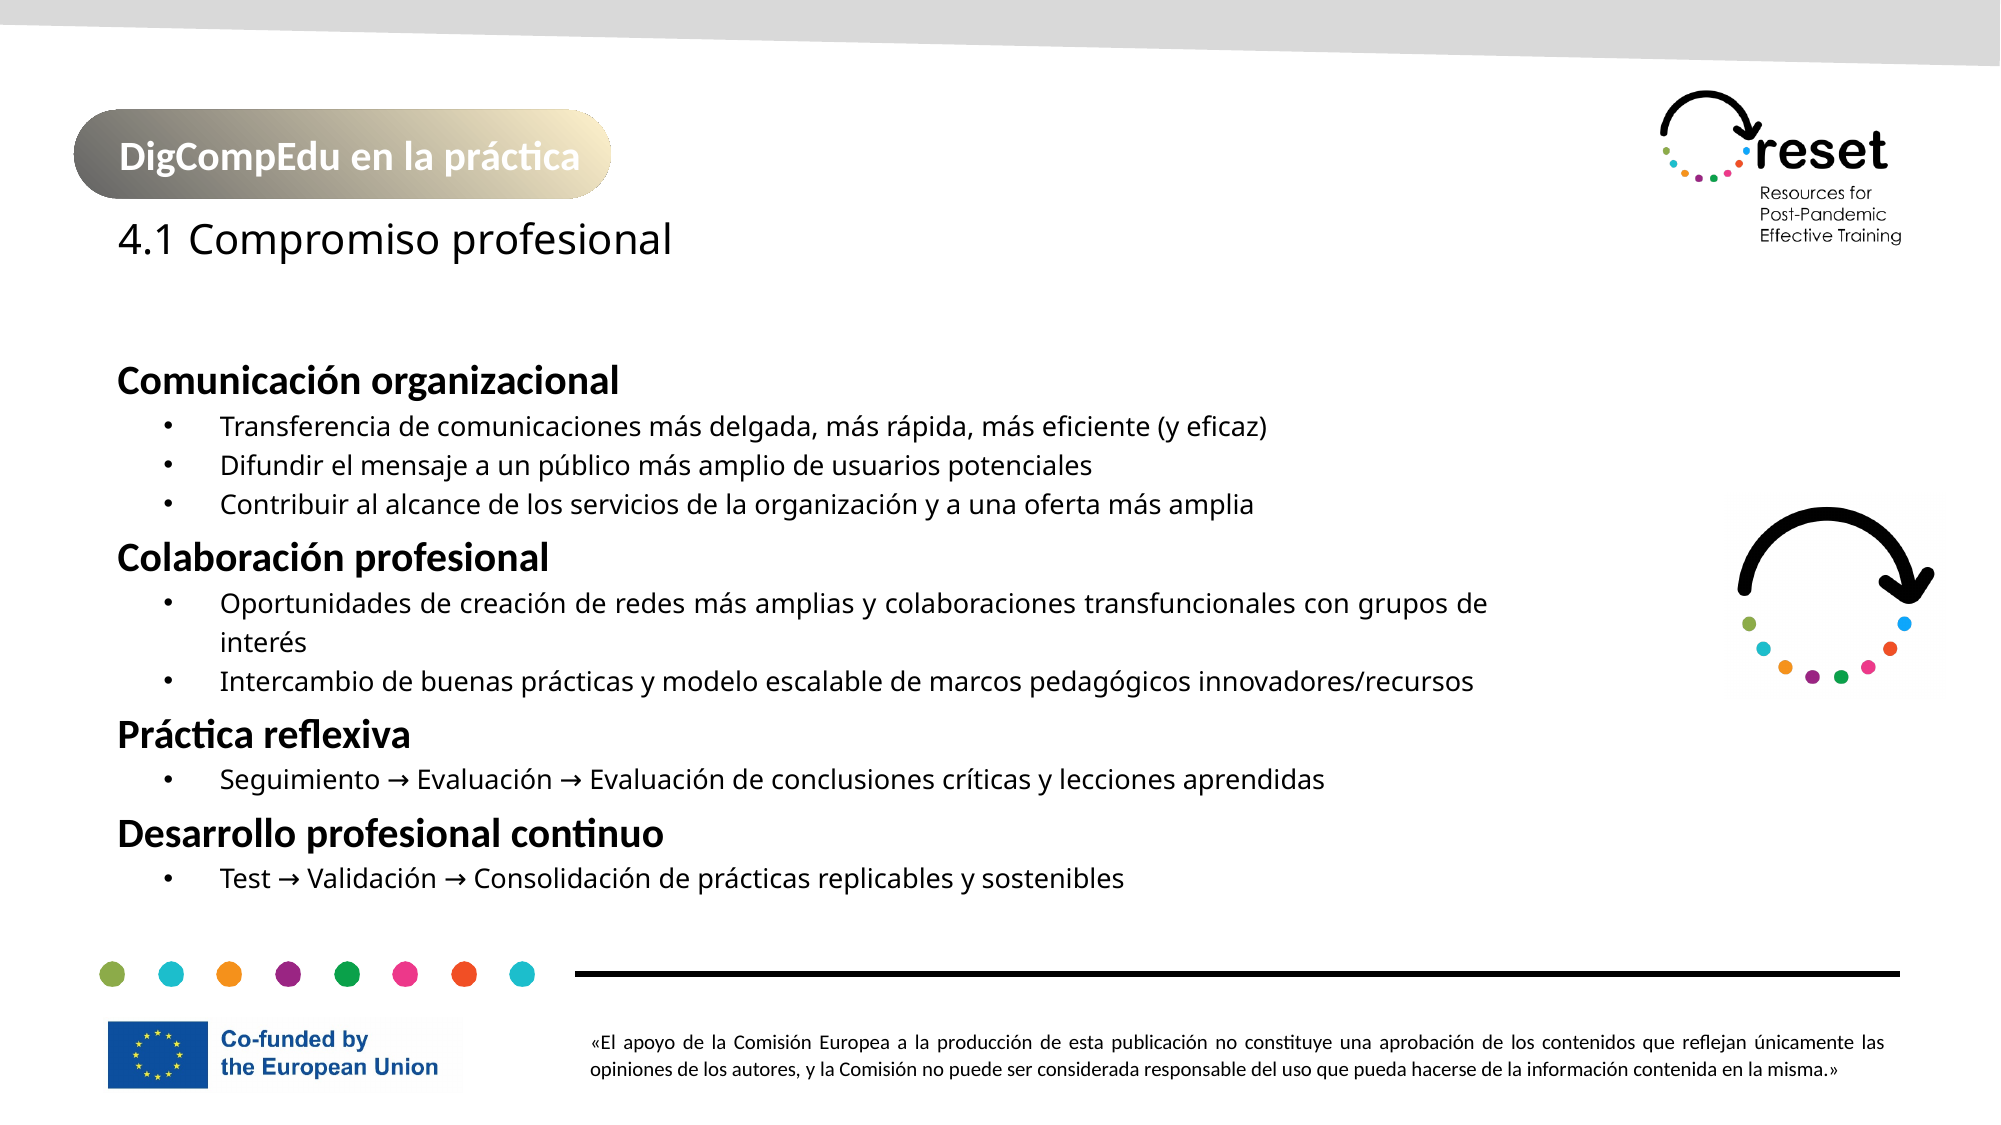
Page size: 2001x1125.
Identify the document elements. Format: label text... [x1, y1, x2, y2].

picture [216, 961, 242, 987]
text_box Comunicación organizacional Transferencia de comunicaciones más delgada, más rápida, más eficiente (y eficaz) Difundir el mensaje a un público más amplio de usuarios potenciales Contribuir al alcance de los servicios de la organización y a una oferta más amplia Colaboración profesional Oportunidades de creación de redes más amplias y colaboraciones transfuncionales con grupos de interés Intercambio de buenas prácticas y modelo escalable de marcos pedagógicos innovadores/recursos Práctica reflexiva Seguimiento → Evaluación → Evaluación de conclusiones críticas y lecciones aprendidas Desarrollo profesional continuo Test → Validación → Consolidación de prácticas replicables y sostenibles [102, 345, 1503, 955]
text_box 4.1 Compromiso profesional [85, 205, 1577, 270]
picture [334, 961, 360, 987]
picture [158, 961, 184, 987]
picture [99, 961, 125, 987]
picture [275, 961, 301, 987]
picture [103, 1017, 463, 1093]
text_box DigCompEdu en la práctica [72, 108, 612, 200]
picture [392, 961, 418, 987]
picture [451, 961, 477, 987]
picture [509, 961, 535, 987]
picture [1650, 77, 1917, 255]
picture [1724, 492, 1946, 699]
